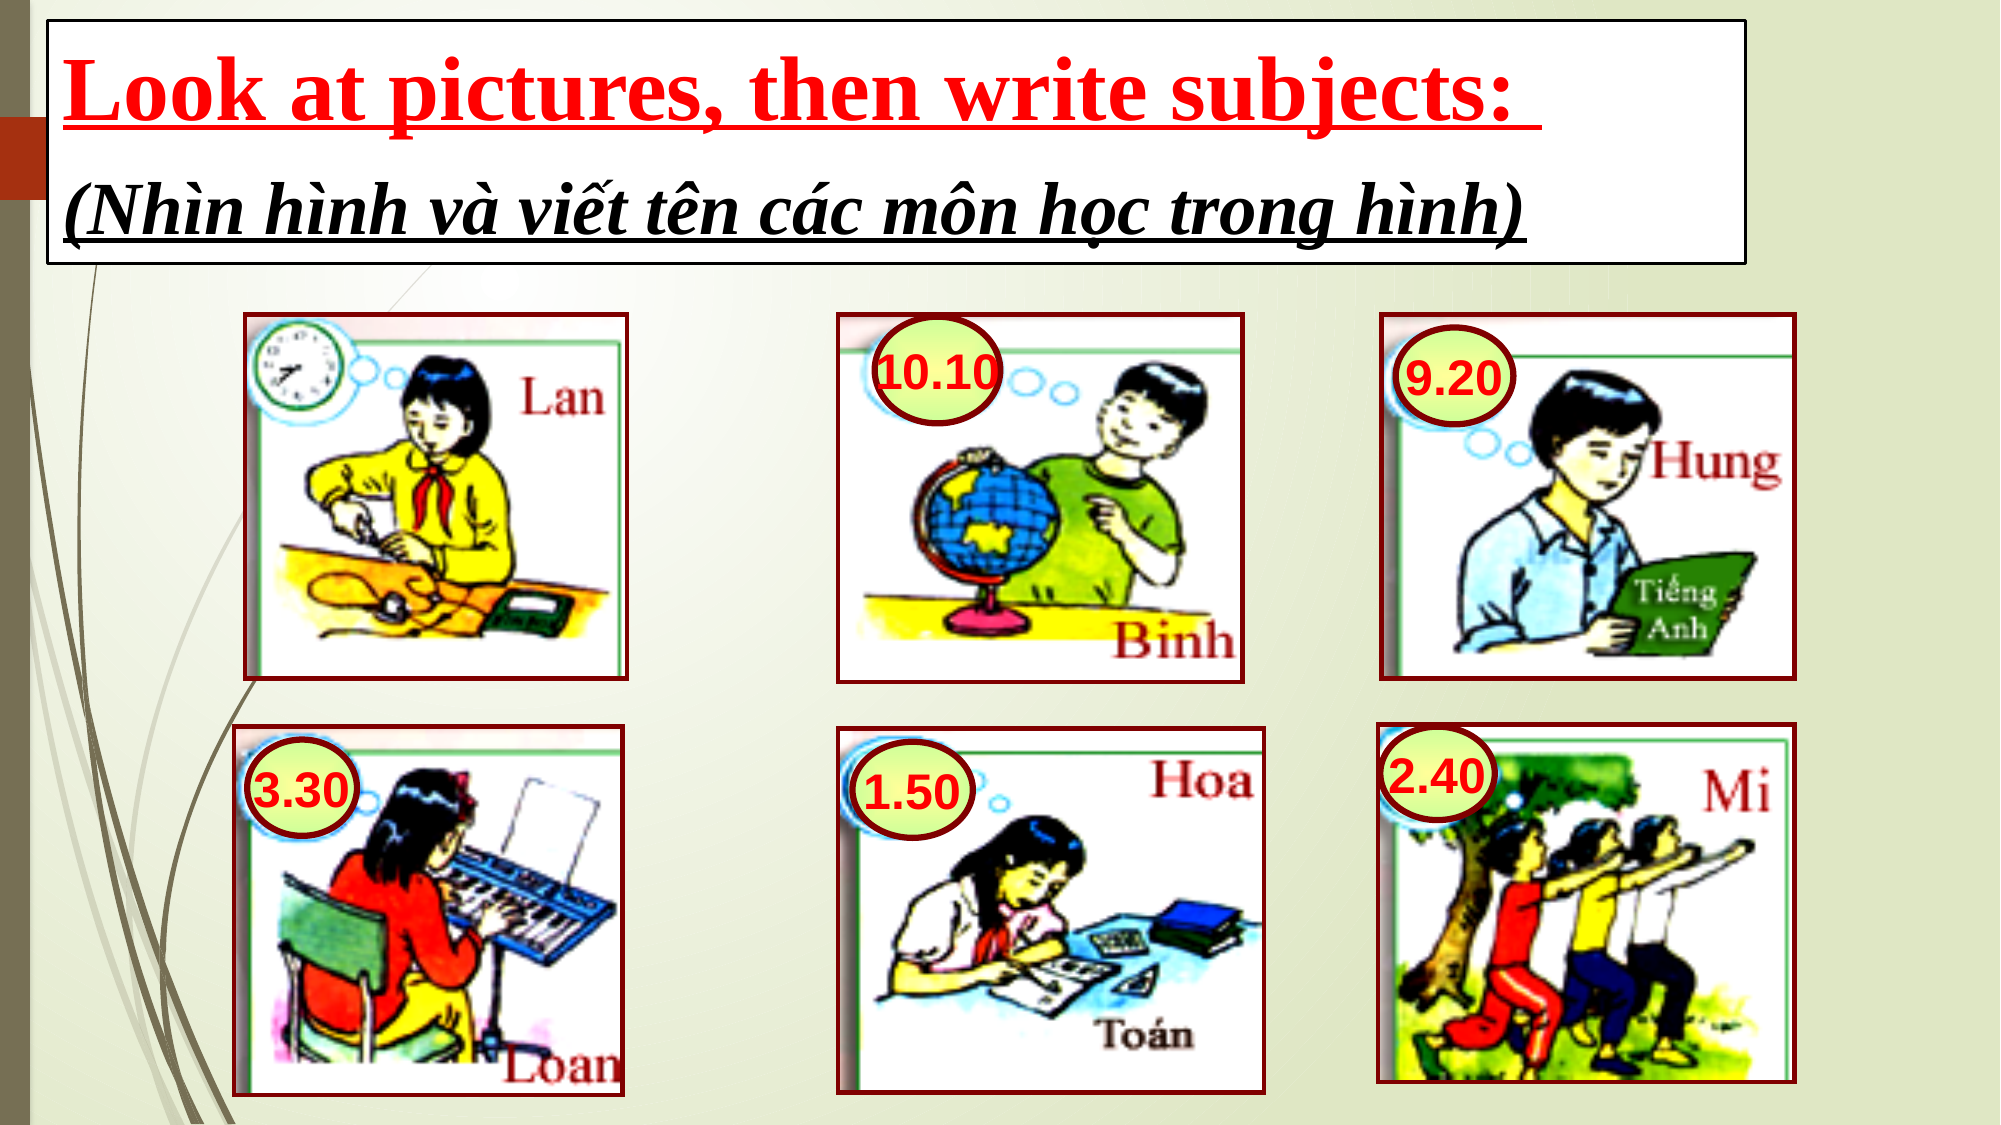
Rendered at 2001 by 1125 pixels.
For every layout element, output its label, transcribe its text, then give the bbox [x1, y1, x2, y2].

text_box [840, 730, 1262, 1091]
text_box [840, 316, 1241, 680]
picture [246, 316, 626, 677]
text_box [235, 728, 621, 1093]
list Look at pictures, then write subjects: (Nhìn hình và viết tên các môn học trong hình) [46, 19, 1747, 265]
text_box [1383, 316, 1793, 677]
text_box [1380, 726, 1793, 1080]
